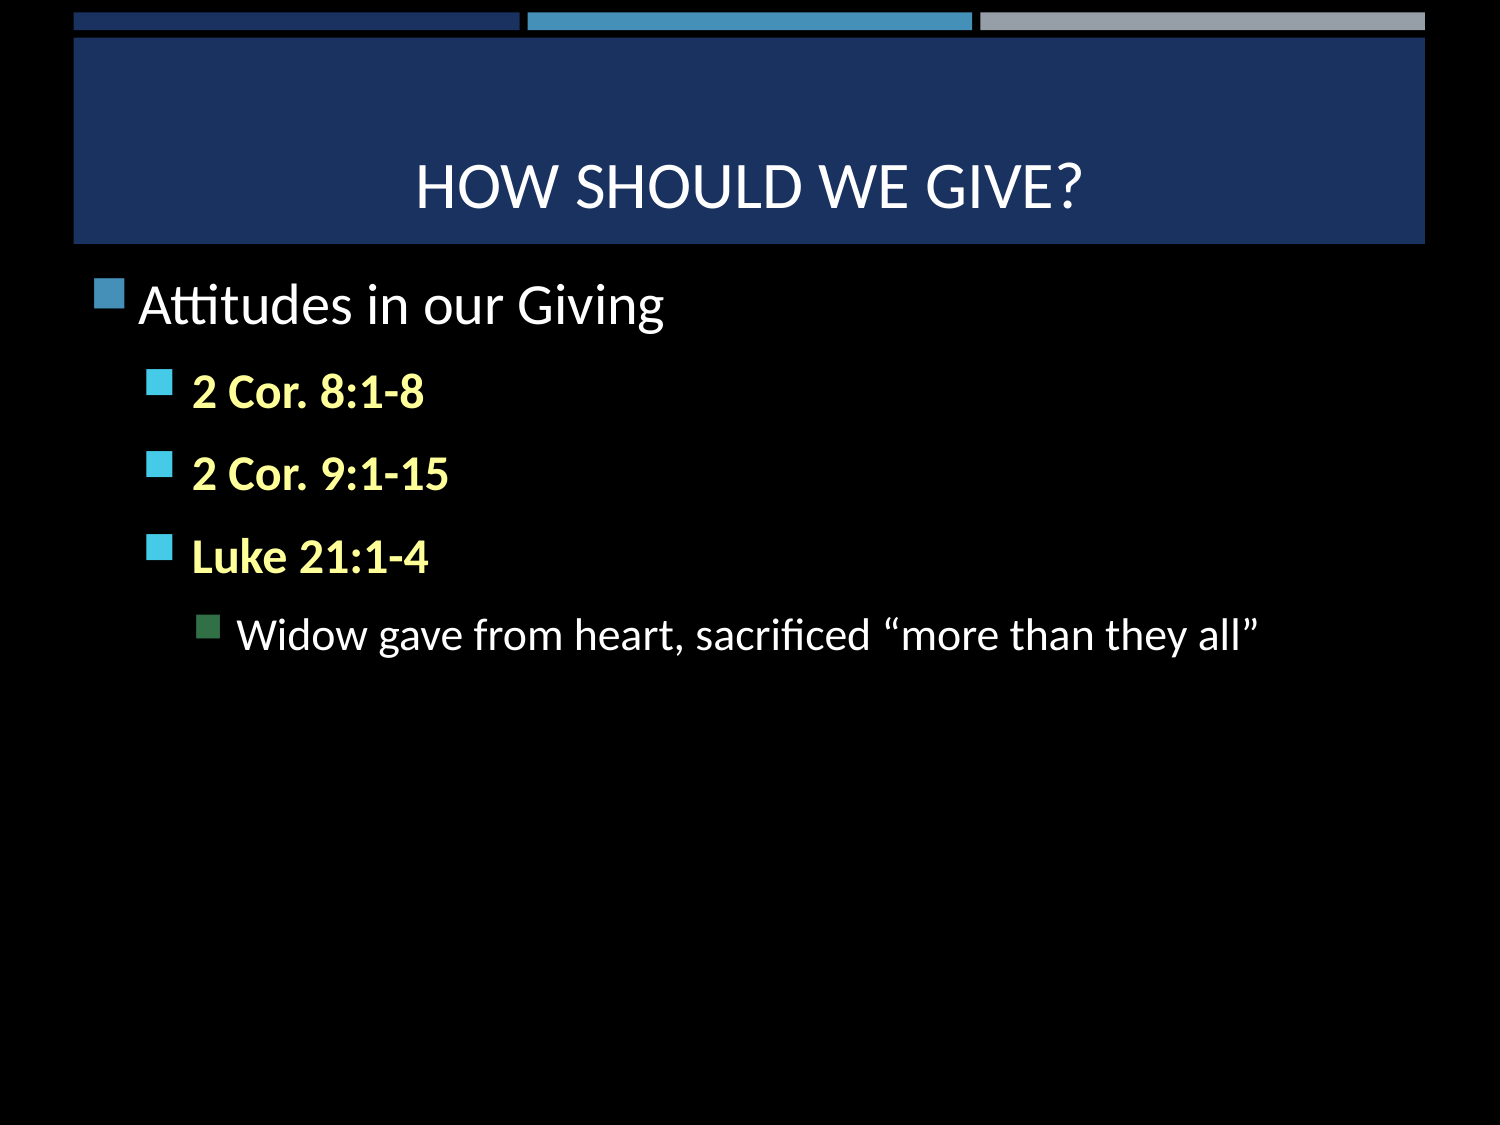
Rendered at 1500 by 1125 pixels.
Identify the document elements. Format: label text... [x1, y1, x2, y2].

list Attitudes in our Giving 2 Cor. 8:1-8 2 Cor. 9:1-15 Luke 21:1-4 Widow gave from heart, sacrificed “more than they all” [73, 258, 1500, 1125]
title How should we give? [75, 51, 1427, 230]
text_box [774, 350, 1500, 1125]
